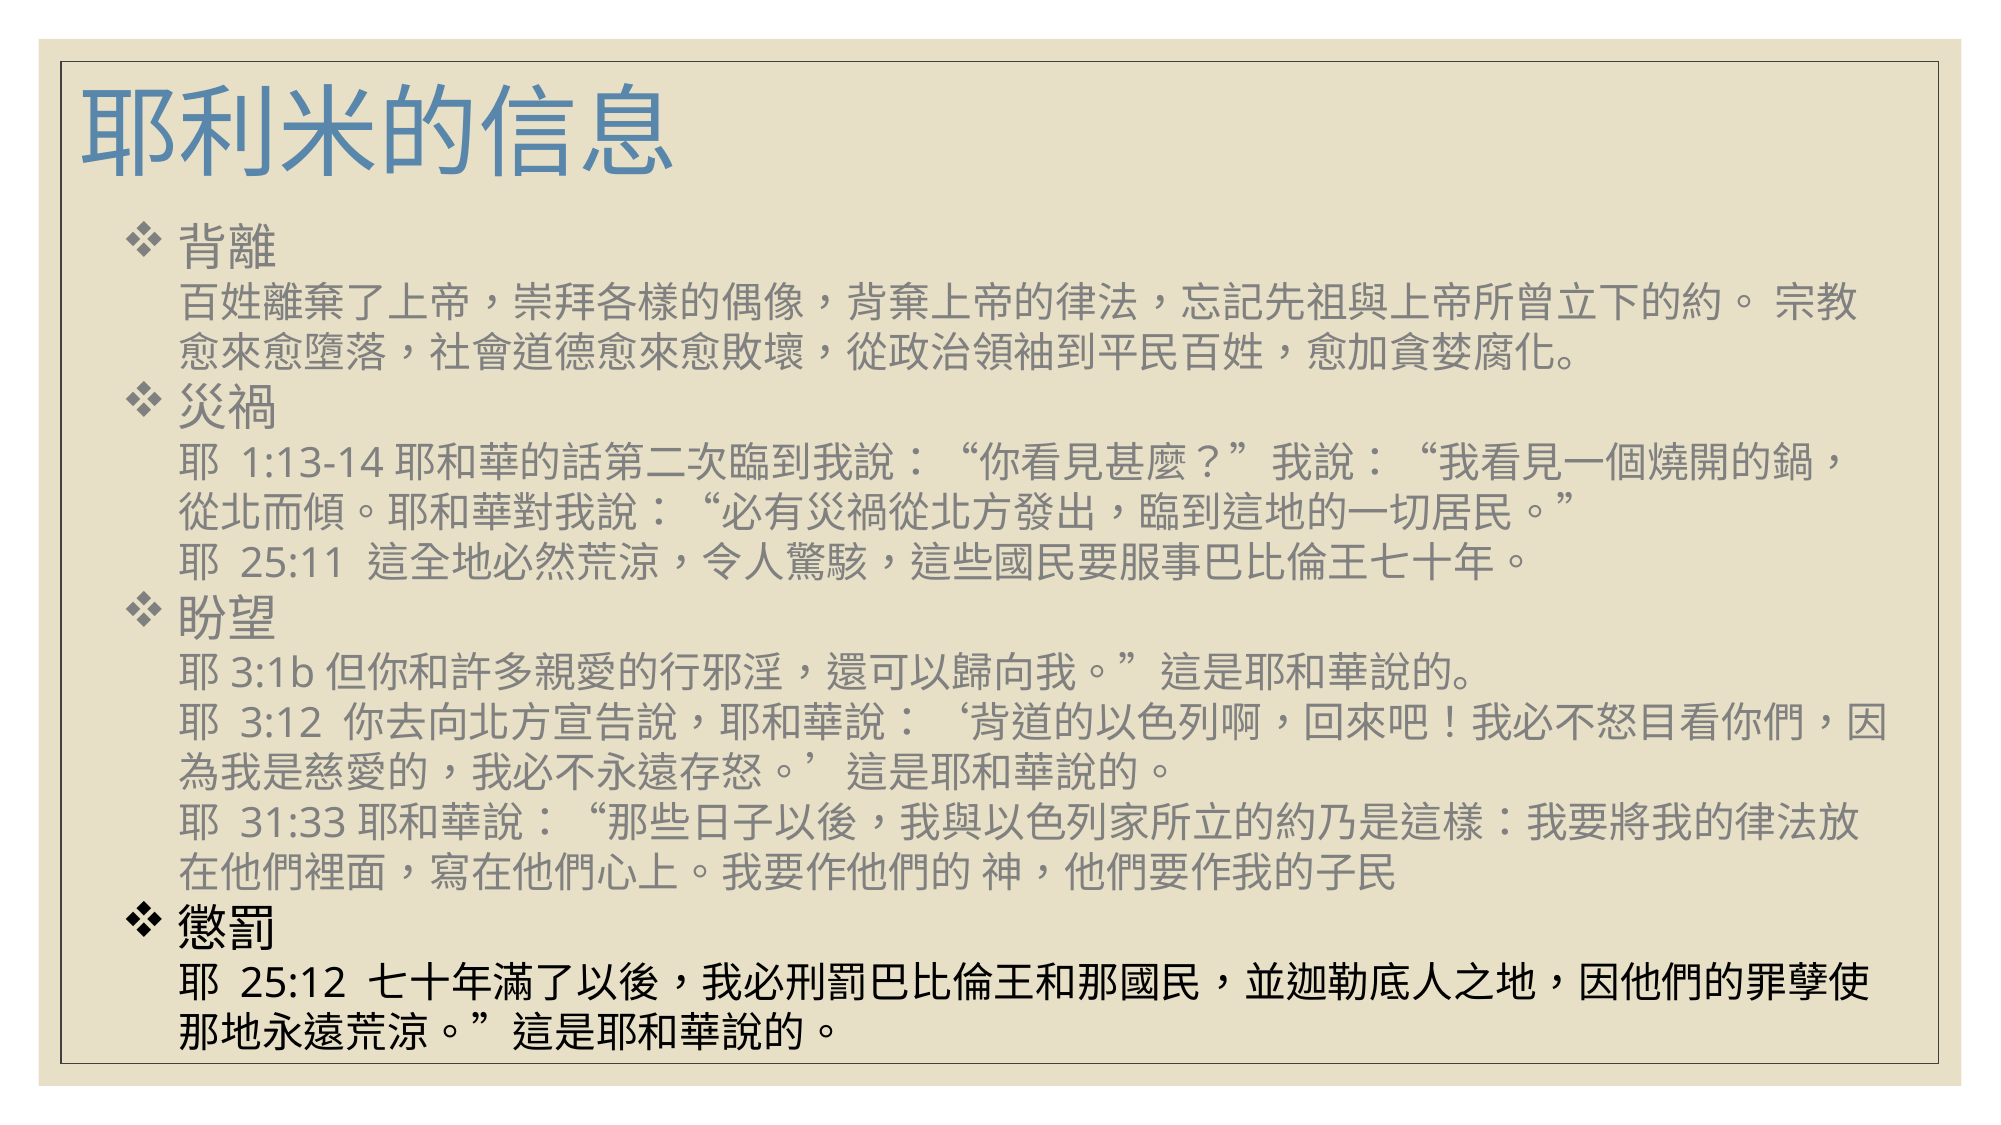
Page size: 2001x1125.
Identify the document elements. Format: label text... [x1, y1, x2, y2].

text_box 背離 百姓離棄了上帝，崇拜各樣的偶像，背棄上帝的律法，忘記先祖與上帝所曾立下的約。 宗教愈來愈墮落，社會道德愈來愈敗壞，從政治領袖到平民百姓，愈加貪婪腐化。 災禍 耶 1:13-14耶和華的話第二次臨到我說：“你看見甚麼？”我說：“我看見一個燒開的鍋，從北而傾。耶和華對我說：“必有災禍從北方發出，臨到這地的一切居民。” 耶 25:11 這全地必然荒涼，令人驚駭，這些國民要服事巴比倫王七十年。 盼望 耶3:1b但你和許多親愛的行邪淫，還可以歸向我。”這是耶和華說的。 耶 3:12 你去向北方宣告說，耶和華說：‘背道的以色列啊，回來吧！我必不怒目看你們，因為我是慈愛的，我必不永遠存怒。’這是耶和華說的。 耶 31:33耶和華說：“那些日子以後，我與以色列家所立的約乃是這樣：我要將我的律法放在他們裡面，寫在他們心上。我要作他們的 神，他們要作我的子民 懲罰 耶 25:12 七十年滿了以後，我必刑罰巴比倫王和那國民，並迦勒底人之地，因他們的罪孽使那地永遠荒涼。”這是耶和華說的。 [106, 208, 1910, 1064]
text_box 耶利米的信息 [63, 66, 1494, 205]
